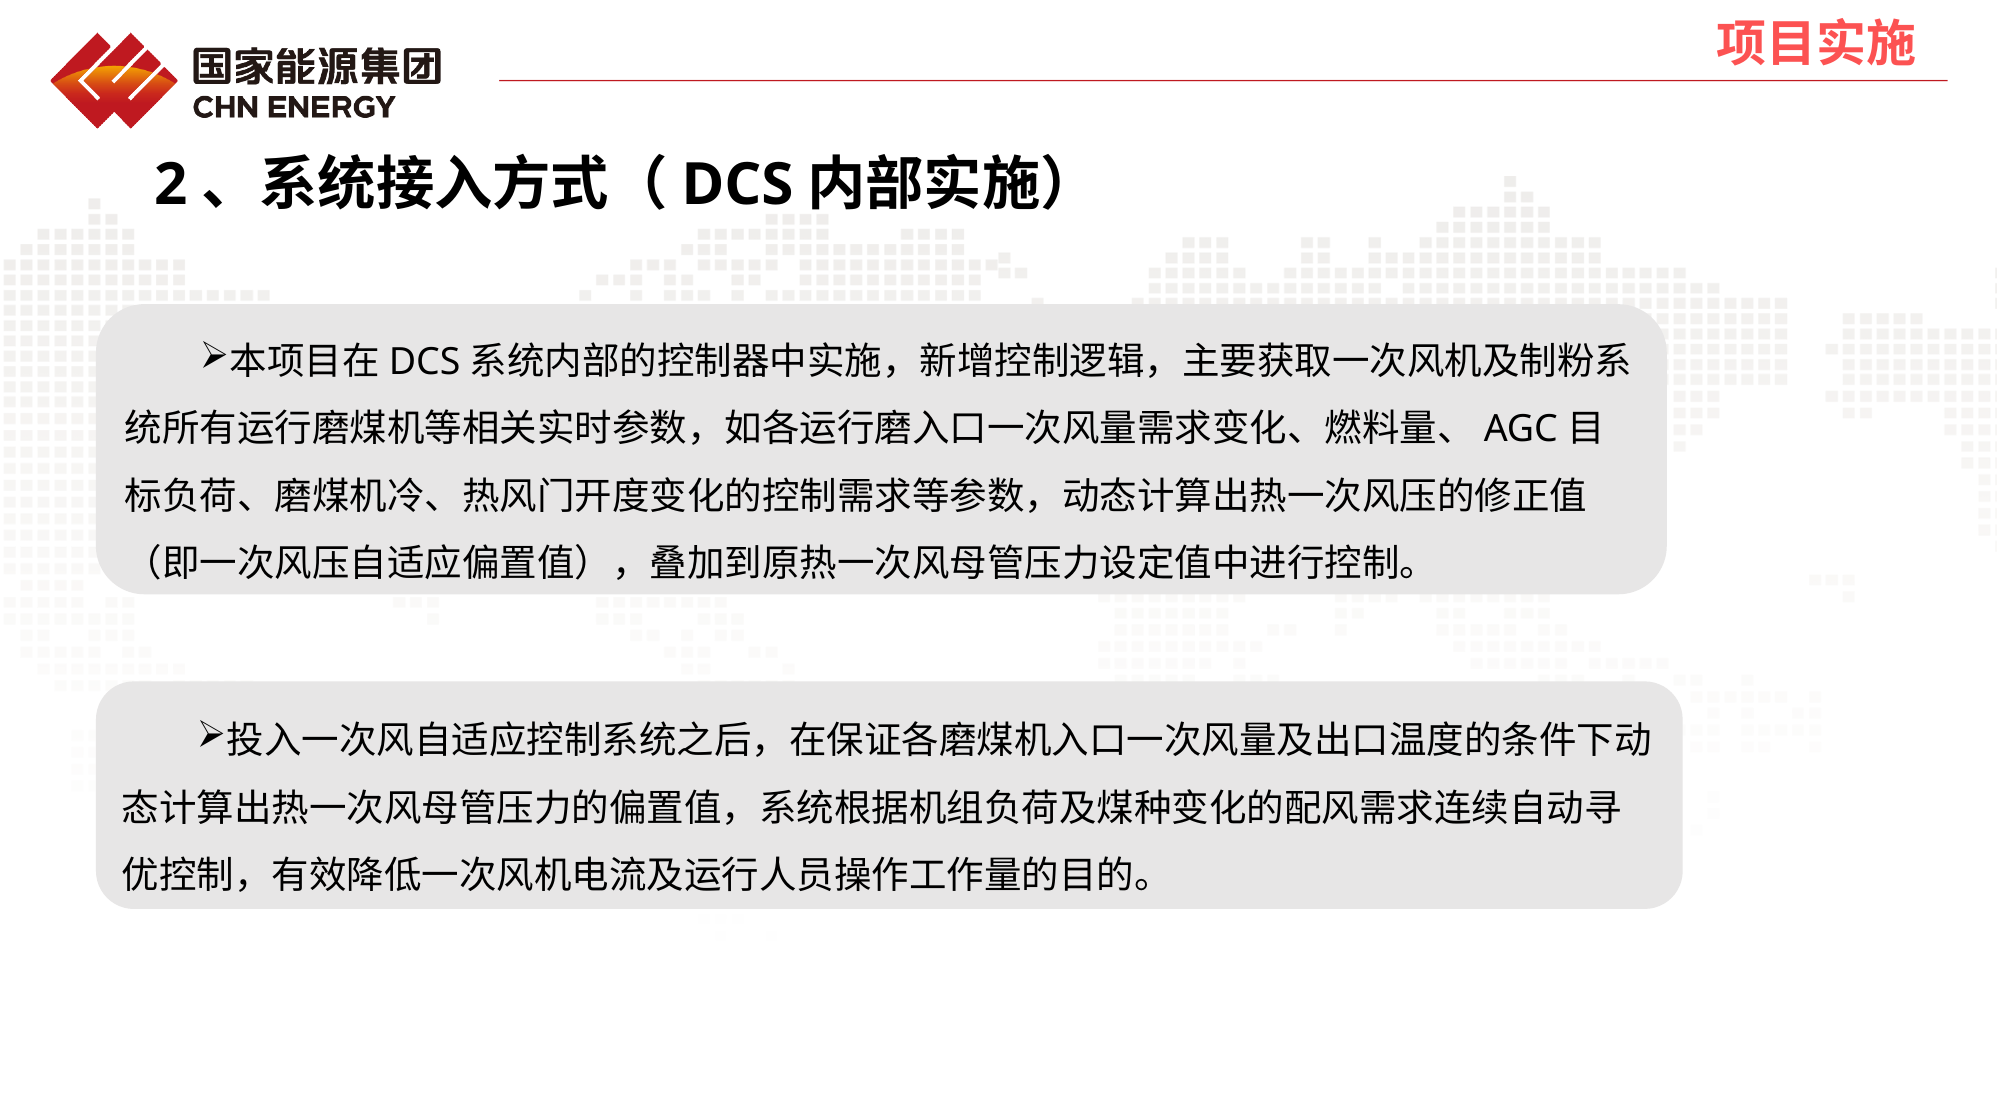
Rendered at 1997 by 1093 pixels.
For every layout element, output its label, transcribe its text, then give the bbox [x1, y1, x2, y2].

text_box 本项目在DCS系统内部的控制器中实施，新增控制逻辑，主要获取一次风机及制粉系统所有运行磨煤机等相关实时参数，如各运行磨入口一次风量需求变化、燃料量、AGC目标负荷、磨煤机冷、热风门开度变化的控制需求等参数，动态计算出热一次风压的修正值（即一次风压自适应偏置值），叠加到原热一次风母管压力设定值中进行控制。 [94, 303, 1668, 596]
picture [50, 32, 1948, 129]
text_box [186, 161, 1854, 244]
text_box 投入一次风自适应控制系统之后，在保证各磨煤机入口一次风量及出口温度的条件下动态计算出热一次风母管压力的偏置值，系统根据机组负荷及煤种变化的配风需求连续自动寻优控制，有效降低一次风机电流及运行人员操作工作量的目的。 [94, 680, 1684, 911]
title 项目实施 [516, 0, 1932, 79]
text_box 2、系统接入方式（DCS内部实施） [139, 138, 1347, 224]
